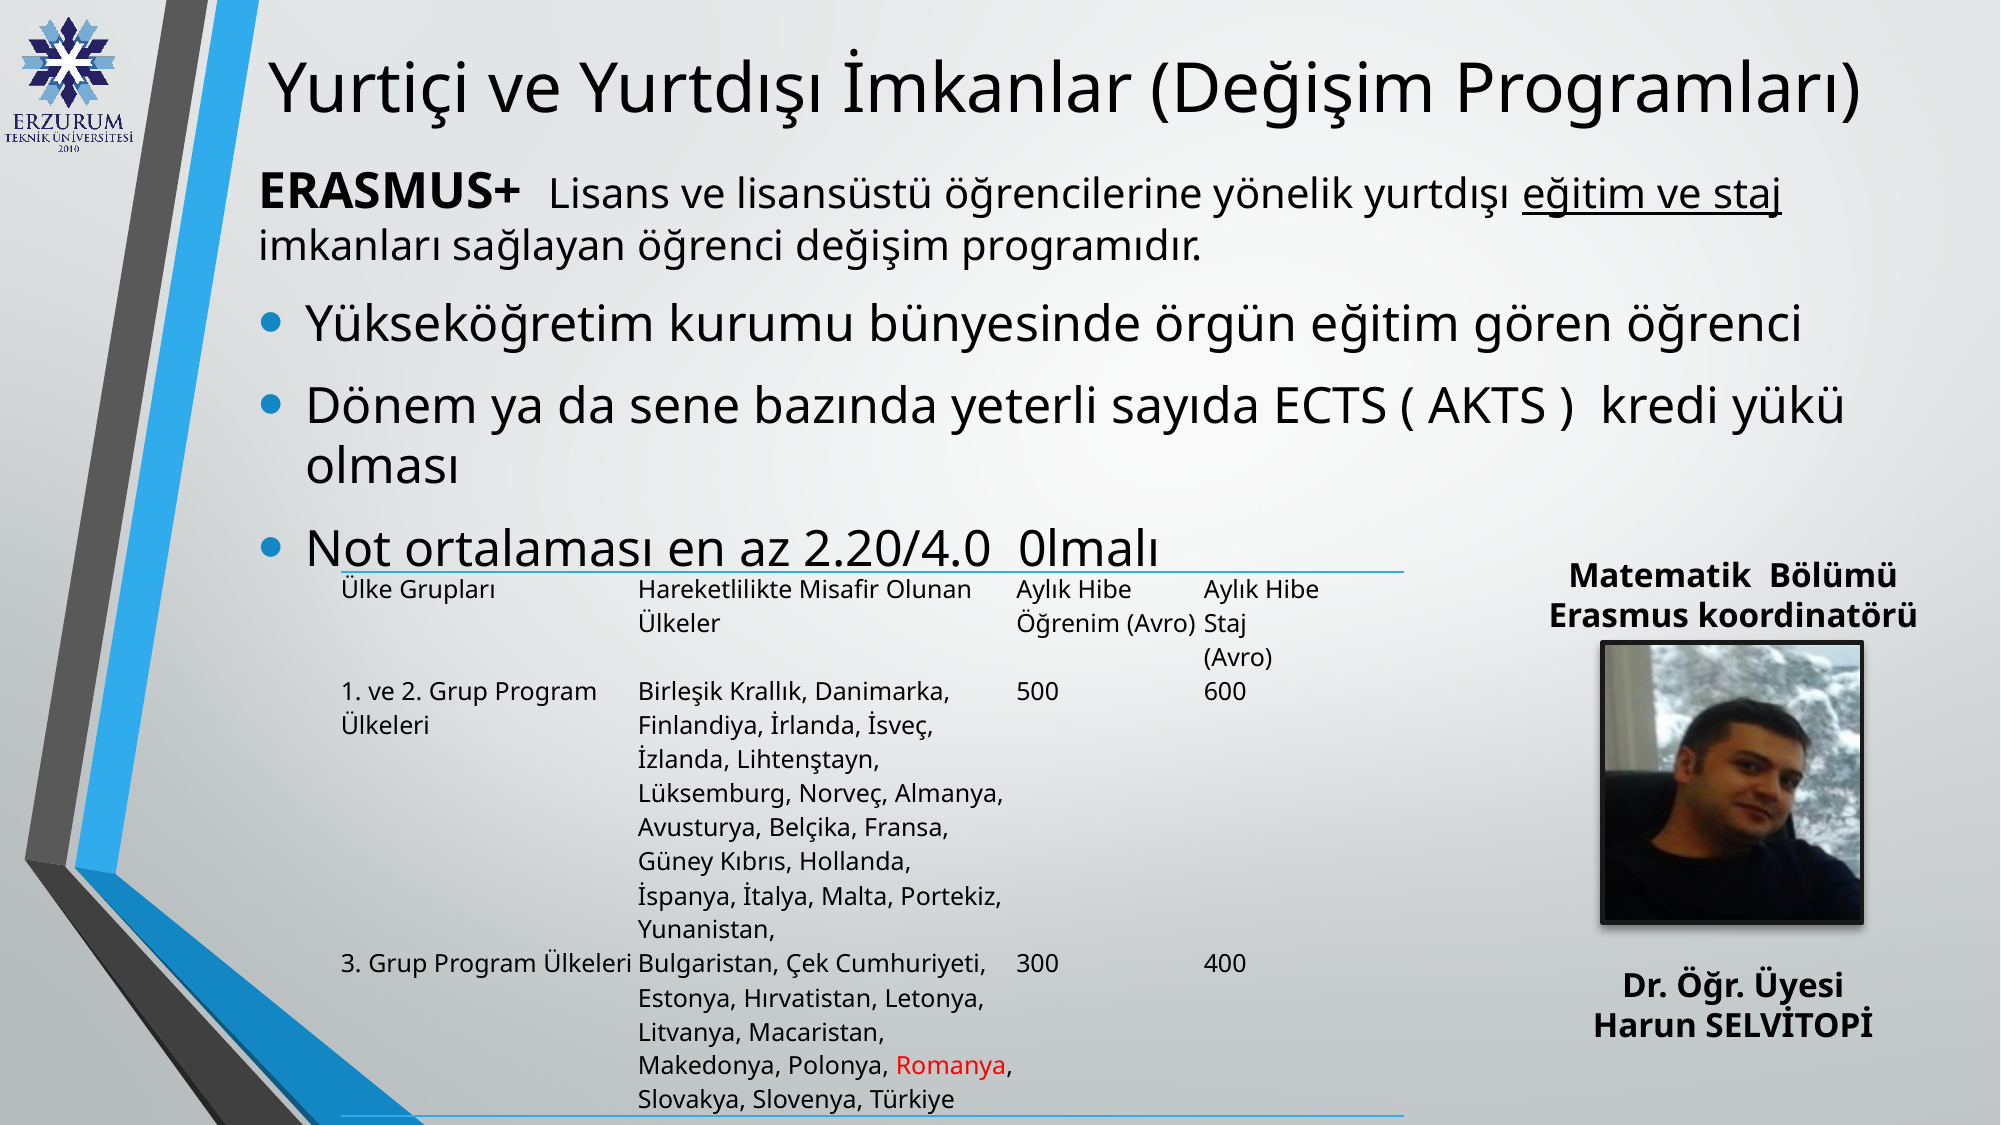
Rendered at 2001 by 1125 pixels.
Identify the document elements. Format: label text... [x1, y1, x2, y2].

table_cell 1. ve 2. Grup Program Ülkeleri [341, 674, 638, 946]
picture [0, 4, 148, 165]
list ERASMUS+ Lisans ve lisansüstü öğrencilerine yönelik yurtdışı eğitim ve staj imkanları sağlayan öğrenci değişim programıdır. Yükseköğretim kurumu bünyesinde örgün eğitim gören öğrenci Dönem ya da sene bazında yeterli sayıda ECTS ( AKTS ) kredi yükü olması Not ortalaması en az 2.20/4.0 0lmalı [243, 151, 1887, 923]
table_cell 500 [1016, 674, 1204, 946]
text_box [1601, 641, 1863, 924]
table_cell 400 [1204, 946, 1404, 1115]
table_header Hareketlilikte Misafir Olunan Ülkeler [638, 573, 1016, 674]
text_box Matematik Bölümü Erasmus koordinatörü [1533, 546, 1934, 641]
text_box Dr. Öğr. Üyesi Harun SELVİTOPİ [1578, 956, 1889, 1052]
table_header Aylık Hibe Öğrenim (Avro) [1016, 573, 1204, 674]
title Yurtiçi ve Yurtdışı İmkanlar (Değişim Programları) [243, 30, 1887, 139]
table_cell 300 [1016, 946, 1204, 1115]
table_cell 600 [1204, 674, 1404, 946]
table_cell Bulgaristan, Çek Cumhuriyeti, Estonya, Hırvatistan, Letonya, Litvanya, Macaristan, Makedonya, Polonya, Romanya, Slovakya, Slovenya, Türkiye [638, 946, 1016, 1115]
table_header Aylık Hibe Staj (Avro) [1204, 573, 1404, 674]
table_header Ülke Grupları [341, 573, 638, 674]
table_cell 3. Grup Program Ülkeleri [341, 946, 638, 1115]
table_cell Birleşik Krallık, Danimarka, Finlandiya, İrlanda, İsveç, İzlanda, Lihtenştayn, Lüksemburg, Norveç, Almanya, Avusturya, Belçika, Fransa, Güney Kıbrıs, Hollanda, İspanya, İtalya, Malta, Portekiz, Yunanistan, [638, 674, 1016, 946]
